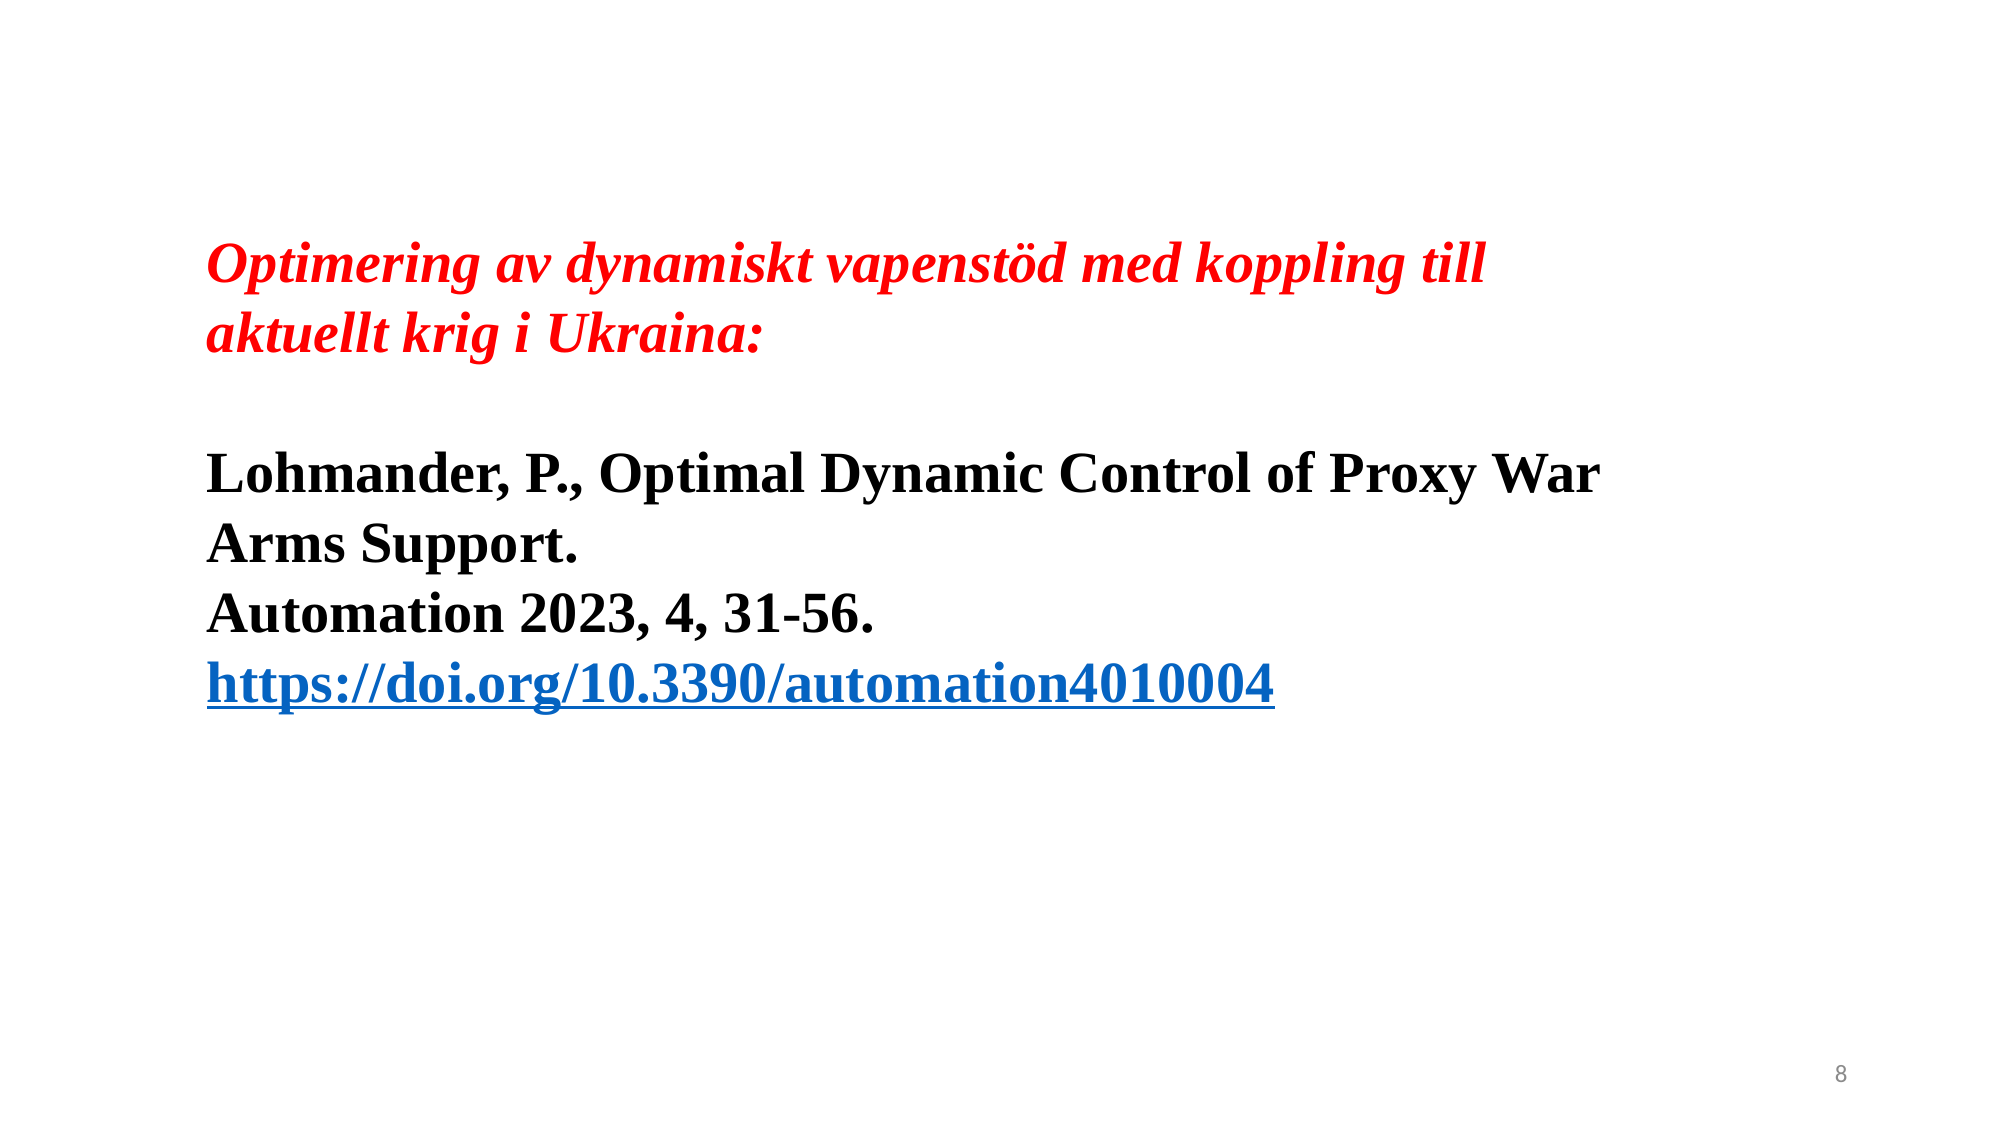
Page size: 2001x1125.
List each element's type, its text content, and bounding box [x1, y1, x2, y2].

text_box Optimering av dynamiskt vapenstöd med koppling till aktuellt krig i Ukraina: Lohmander, P., Optimal Dynamic Control of Proxy War Arms Support. Automation 2023, 4, 31-56. https://doi.org/10.3390/automation4010004 [192, 216, 1653, 722]
slide_number 8 [1412, 1042, 1863, 1103]
